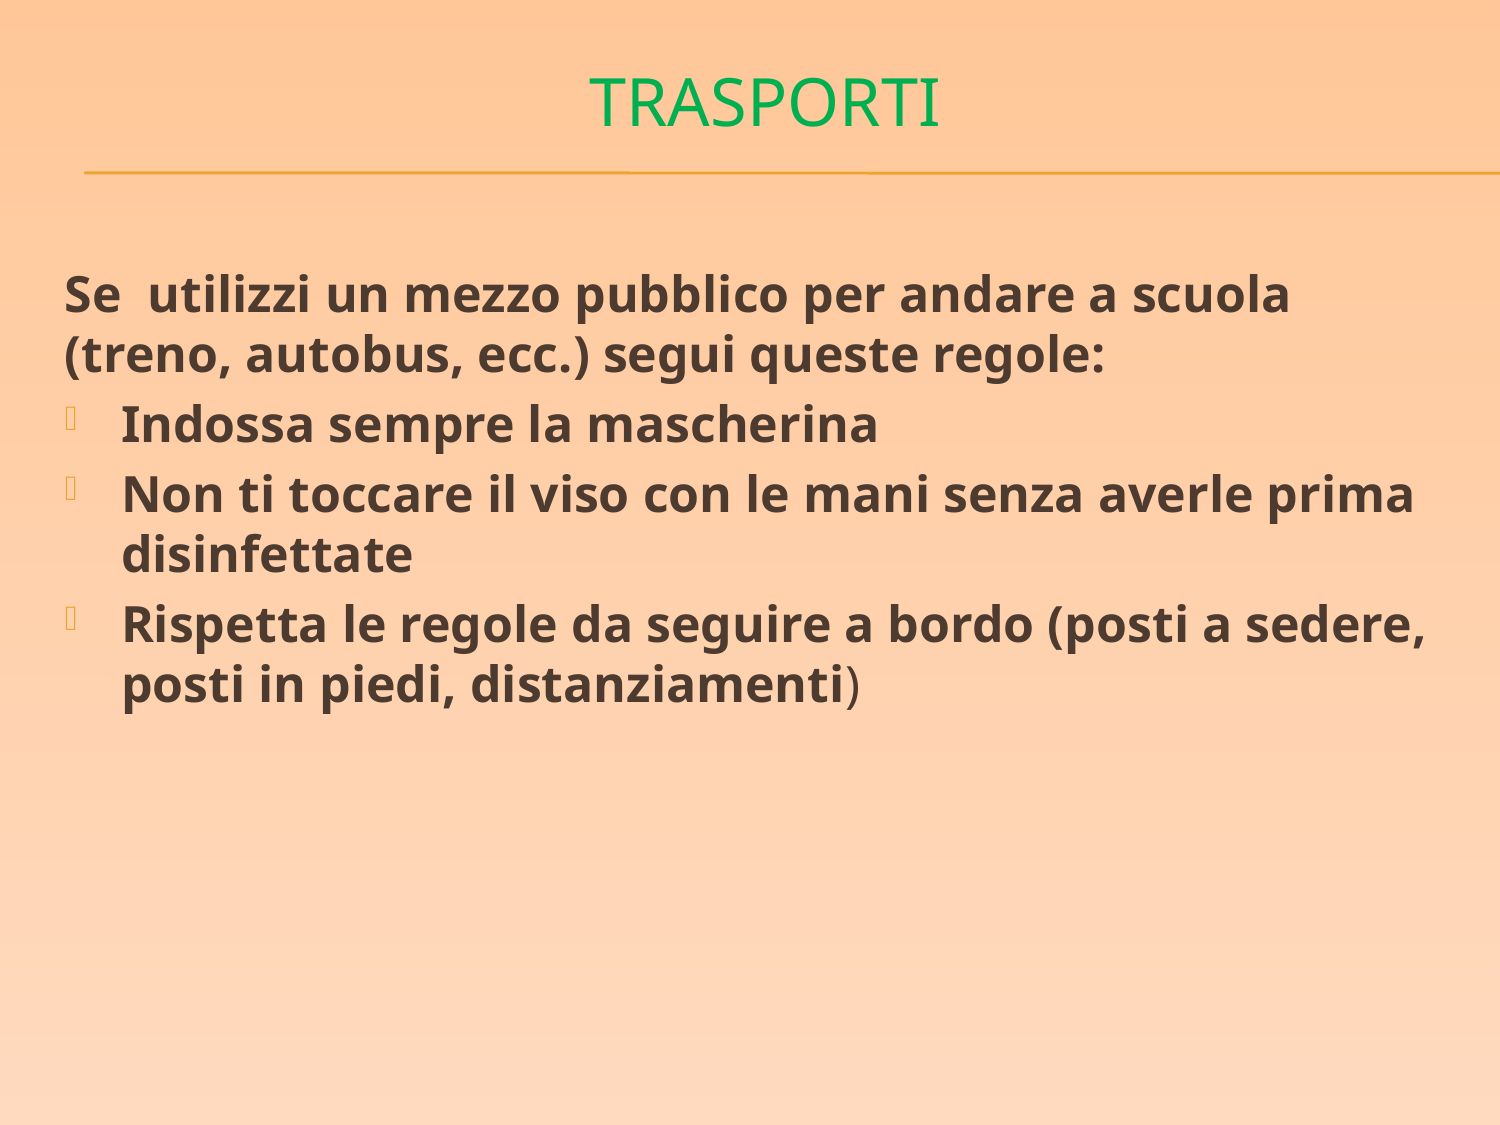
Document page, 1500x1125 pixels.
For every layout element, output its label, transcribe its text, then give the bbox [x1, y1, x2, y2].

list Se utilizzi un mezzo pubblico per andare a scuola (treno, autobus, ecc.) segui queste regole: Indossa sempre la mascherina Non ti toccare il viso con le mani senza averle prima disinfettate Rispetta le regole da seguire a bordo (posti a sedere, posti in piedi, distanziamenti) [50, 254, 1475, 998]
title trasporti [53, 30, 1479, 169]
